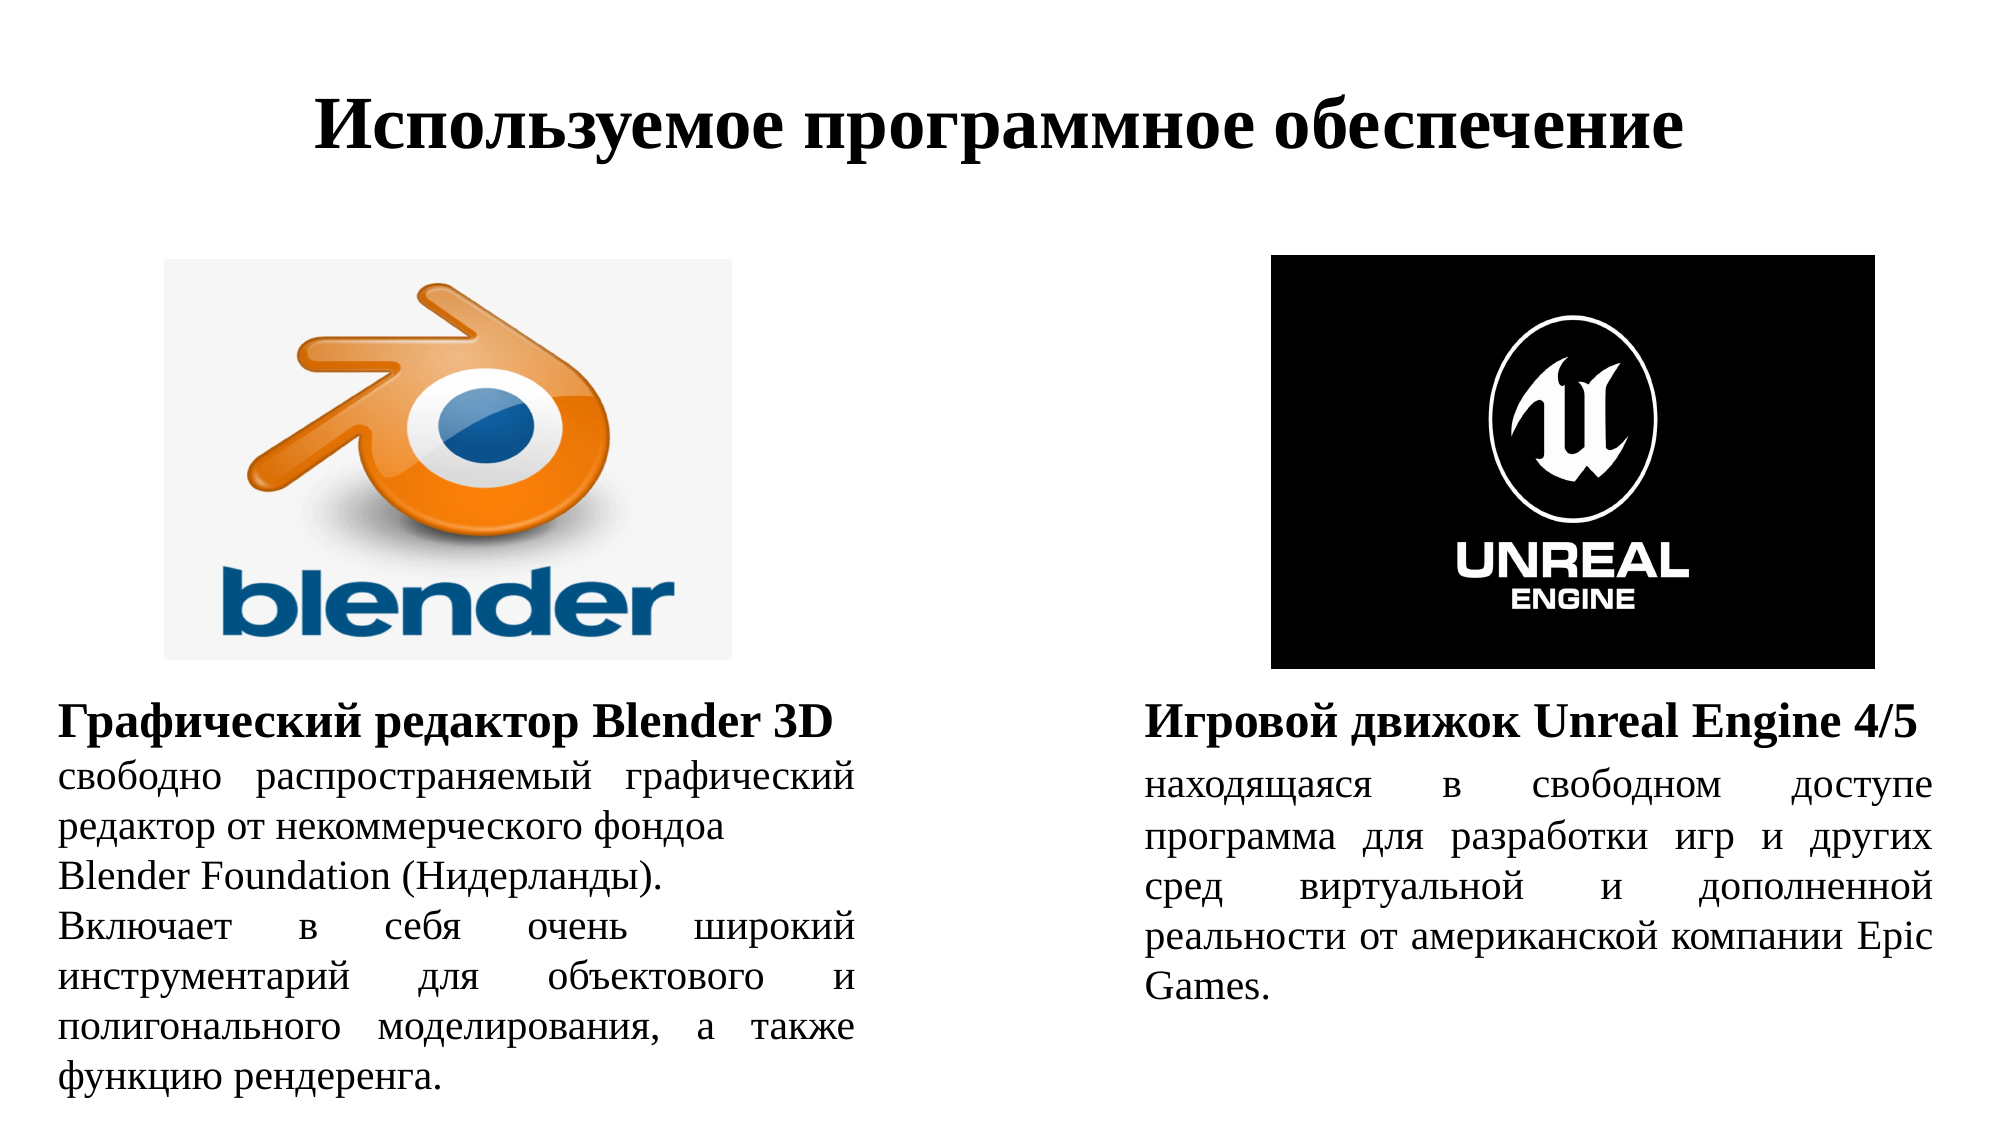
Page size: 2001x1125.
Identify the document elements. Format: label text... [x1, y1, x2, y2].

text_box Графический редактор Blender 3D свободно распространяемый графический редактор от некоммерческого фондоа Blender Foundation (Нидерланды). Включает в себя очень широкий инструментарий для объектового и полигонального моделирования, а также функцию рендеренга. [43, 680, 871, 1125]
text_box Игровой движок Unreal Engine 4/5 находящаяся в свободном доступе программа для разработки игр и других сред виртуальной и дополненной реальности от американской компании Epic Games. [1129, 680, 1948, 1016]
text_box Используемое программное обеспечение [297, 66, 1703, 172]
picture [164, 259, 732, 660]
picture [1271, 255, 1875, 669]
